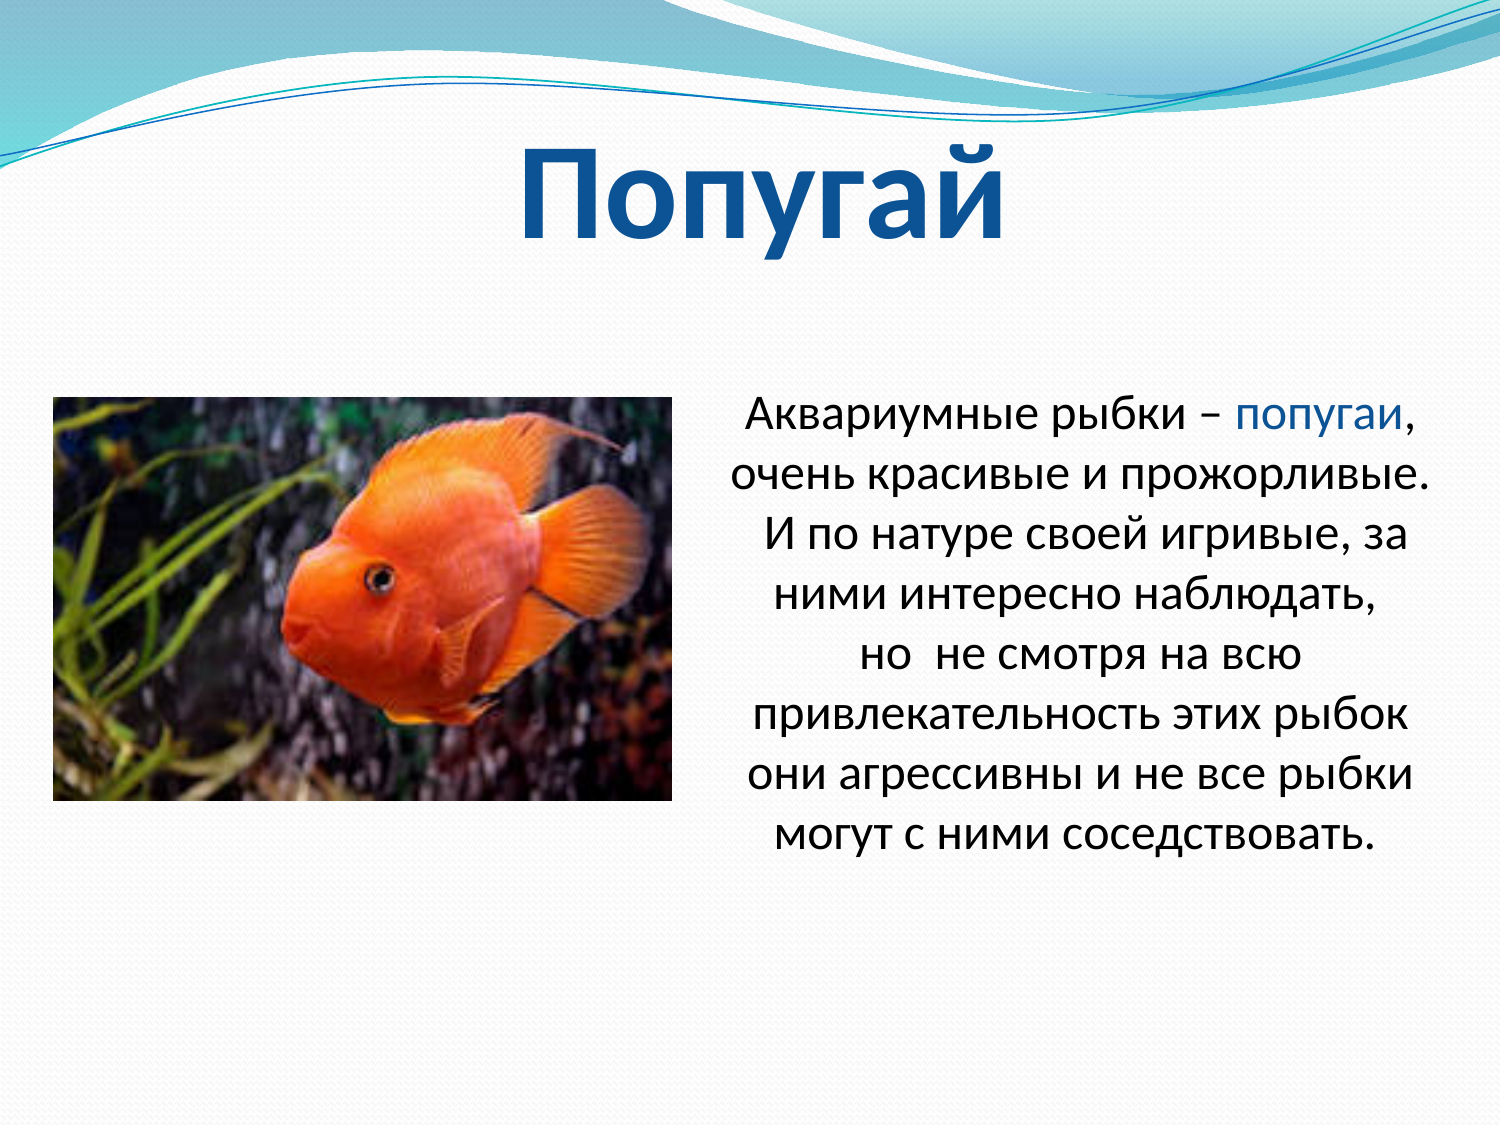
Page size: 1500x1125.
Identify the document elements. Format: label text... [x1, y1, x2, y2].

picture [52, 396, 672, 801]
text_box Аквариумные рыбки – попугаи, очень красивые и прожорливые. И по натуре своей игривые, за ними интересно наблюдать, но не смотря на всю привлекательность этих рыбок они агрессивны и не все рыбки могут с ними соседствовать. [702, 372, 1459, 868]
title Попугай [88, 78, 1439, 266]
